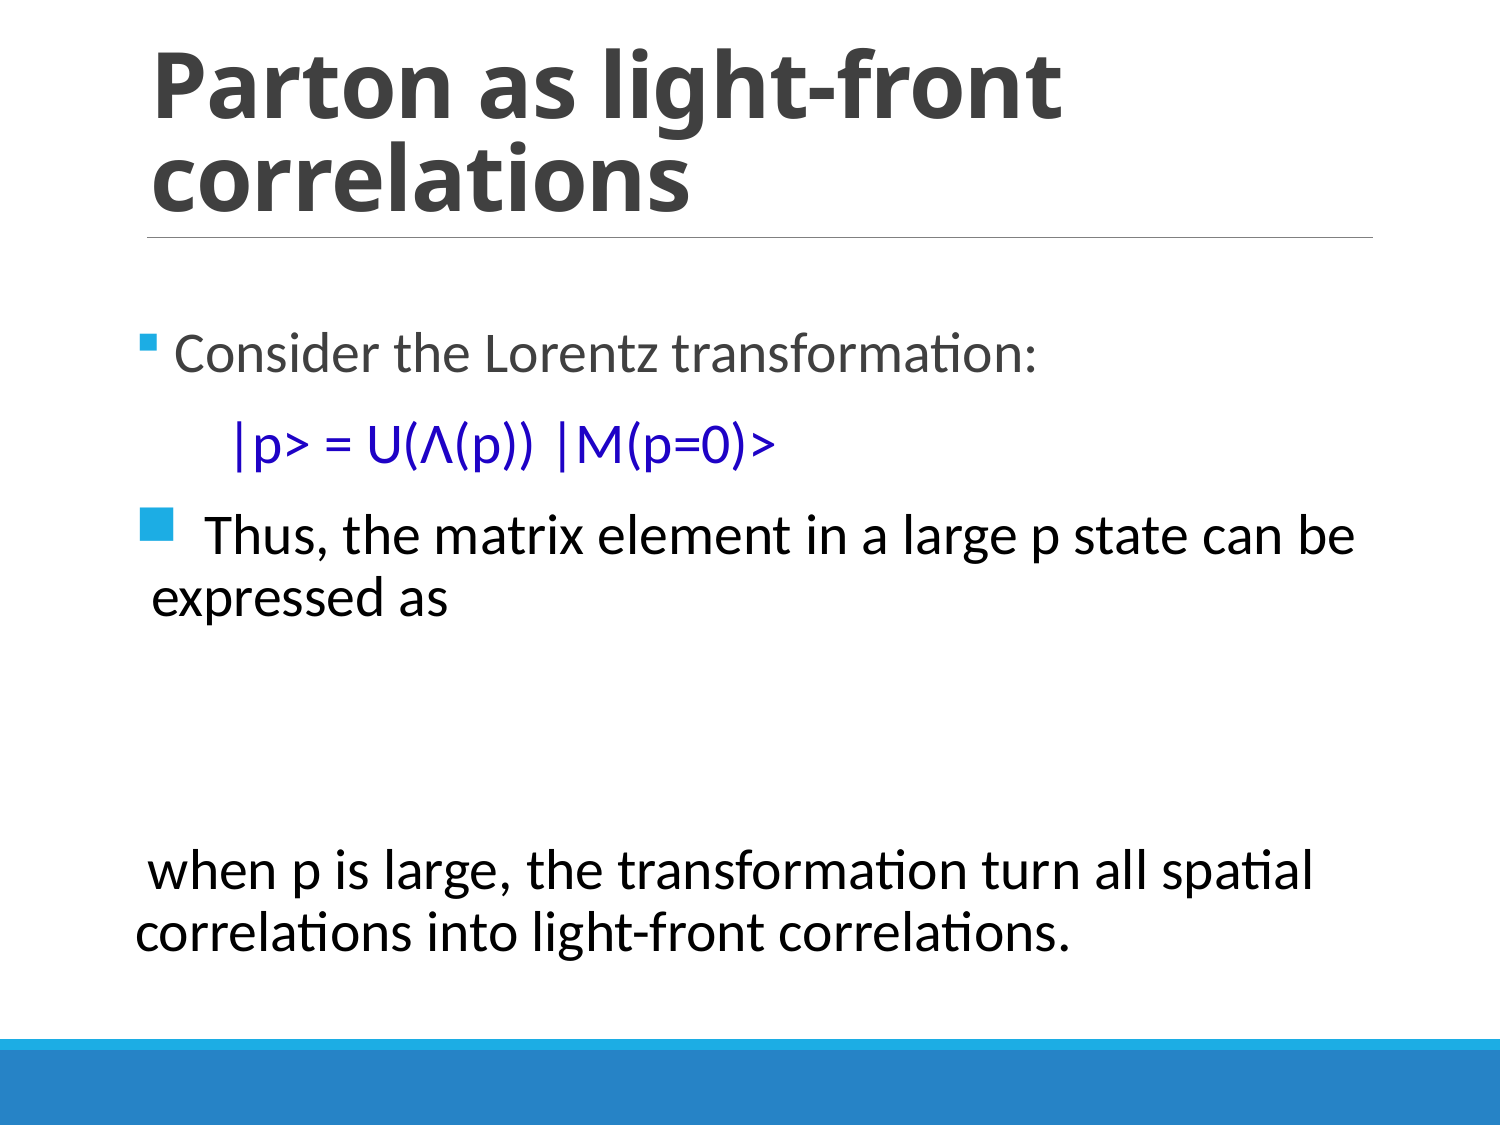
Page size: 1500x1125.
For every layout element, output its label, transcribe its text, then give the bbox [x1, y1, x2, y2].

title Parton as light-front correlations [135, 0, 1373, 238]
